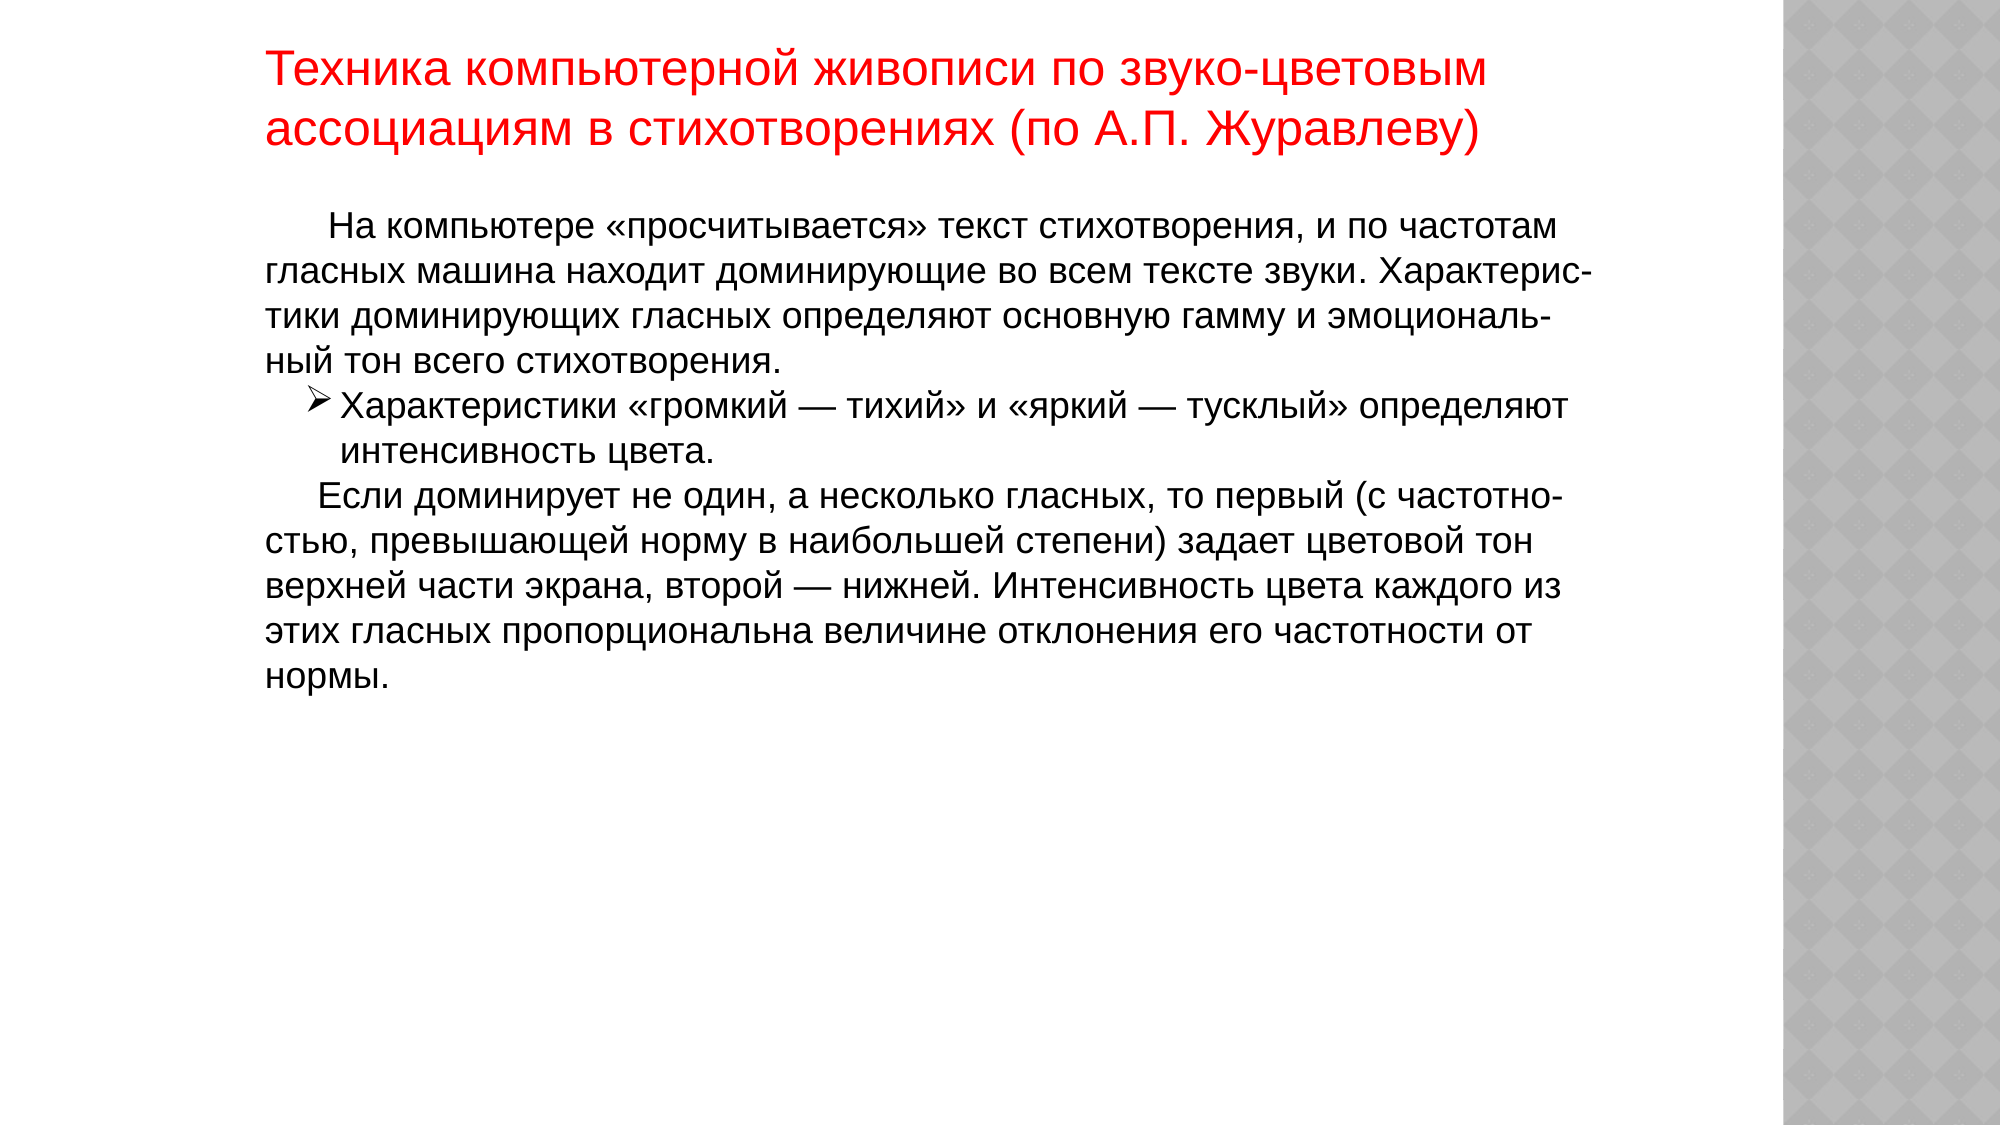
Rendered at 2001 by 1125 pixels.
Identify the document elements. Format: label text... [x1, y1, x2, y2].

text_box Техника компьютерной живописи по звуко-цветовым ассоциациям в стихотворениях (по А.П. Журавлеву) На компьютере «просчитывается» текст стихотворения, и по частотам гласных машина находит доминирующие во всем тексте звуки. Характерис- тики доминирующих гласных определяют основную гамму и эмоциональ- ный тон всего стихотворения. Характеристики «громкий — тихий» и «яркий — тусклый» определяют интенсивность цвета. Если доминирует не один, а несколько гласных, то первый (с частотно- стью, превышающей норму в наибольшей степени) задает цветовой тон верхней части экрана, второй — нижней. Интенсивность цвета каждого из этих гласных пропорциональна величине отклонения его частотности от нормы. [249, 28, 1688, 704]
